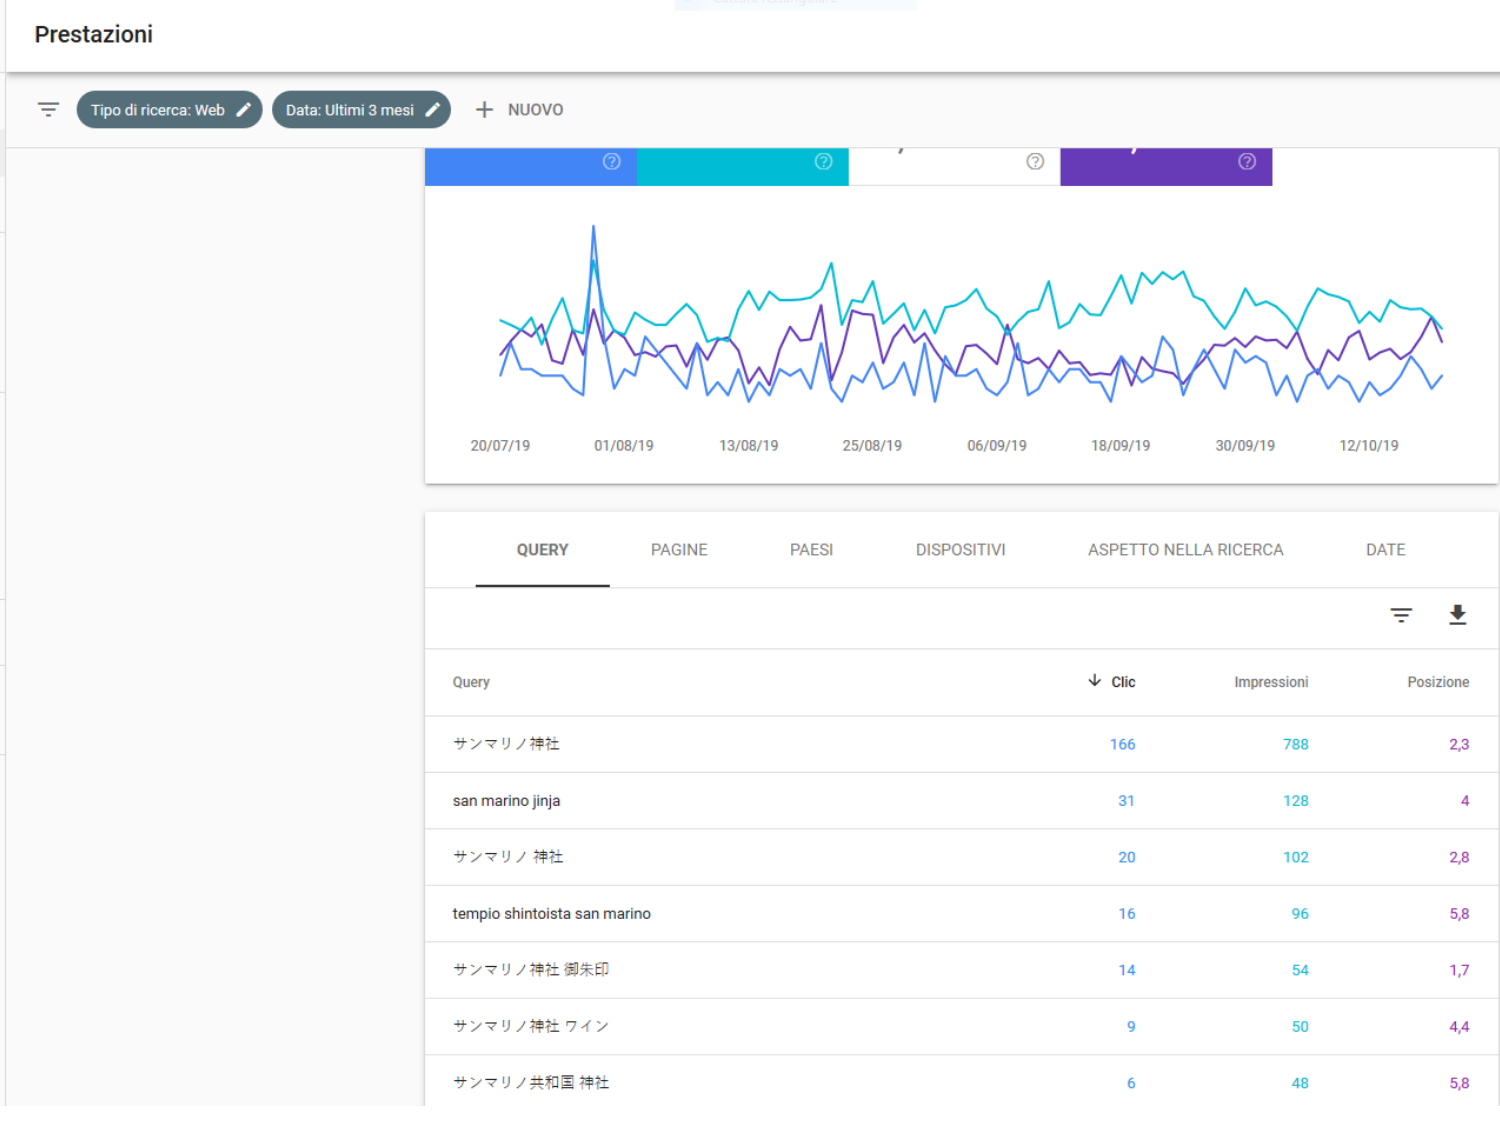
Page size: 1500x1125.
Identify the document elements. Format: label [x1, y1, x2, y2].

list [0, 0, 1500, 1107]
